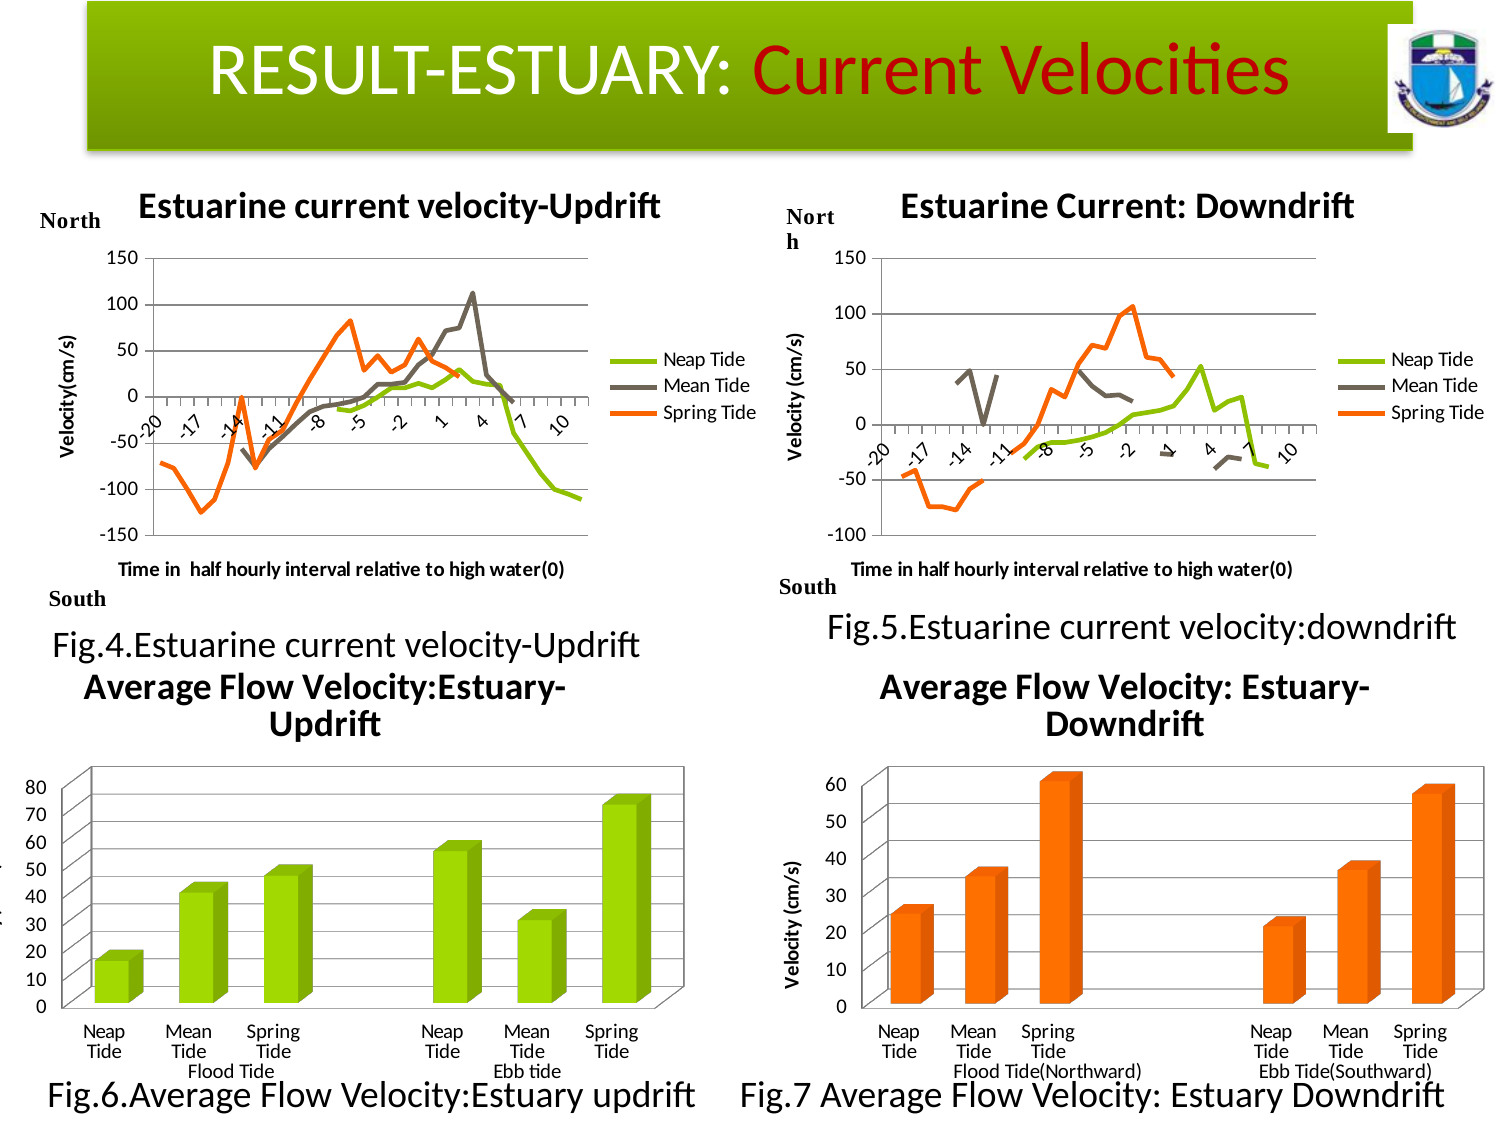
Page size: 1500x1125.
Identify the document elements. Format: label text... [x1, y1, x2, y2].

text_box Fig.7 Average Flow Velocity: Estuary Downdrift [724, 1062, 1475, 1123]
text_box Fig.6.Average Flow Velocity:Estuary updrift [32, 1062, 724, 1123]
picture [1387, 24, 1500, 134]
chart [24, 162, 1500, 613]
chart [749, 642, 1500, 1093]
chart [0, 642, 701, 1093]
text_box Fig.5.Estuarine current velocity:downdrift [812, 621, 1500, 642]
title RESULT-ESTUARY: Current Velocities [87, 1, 1413, 151]
text_box Fig.4.Estuarine current velocity-Updrift [37, 622, 663, 641]
